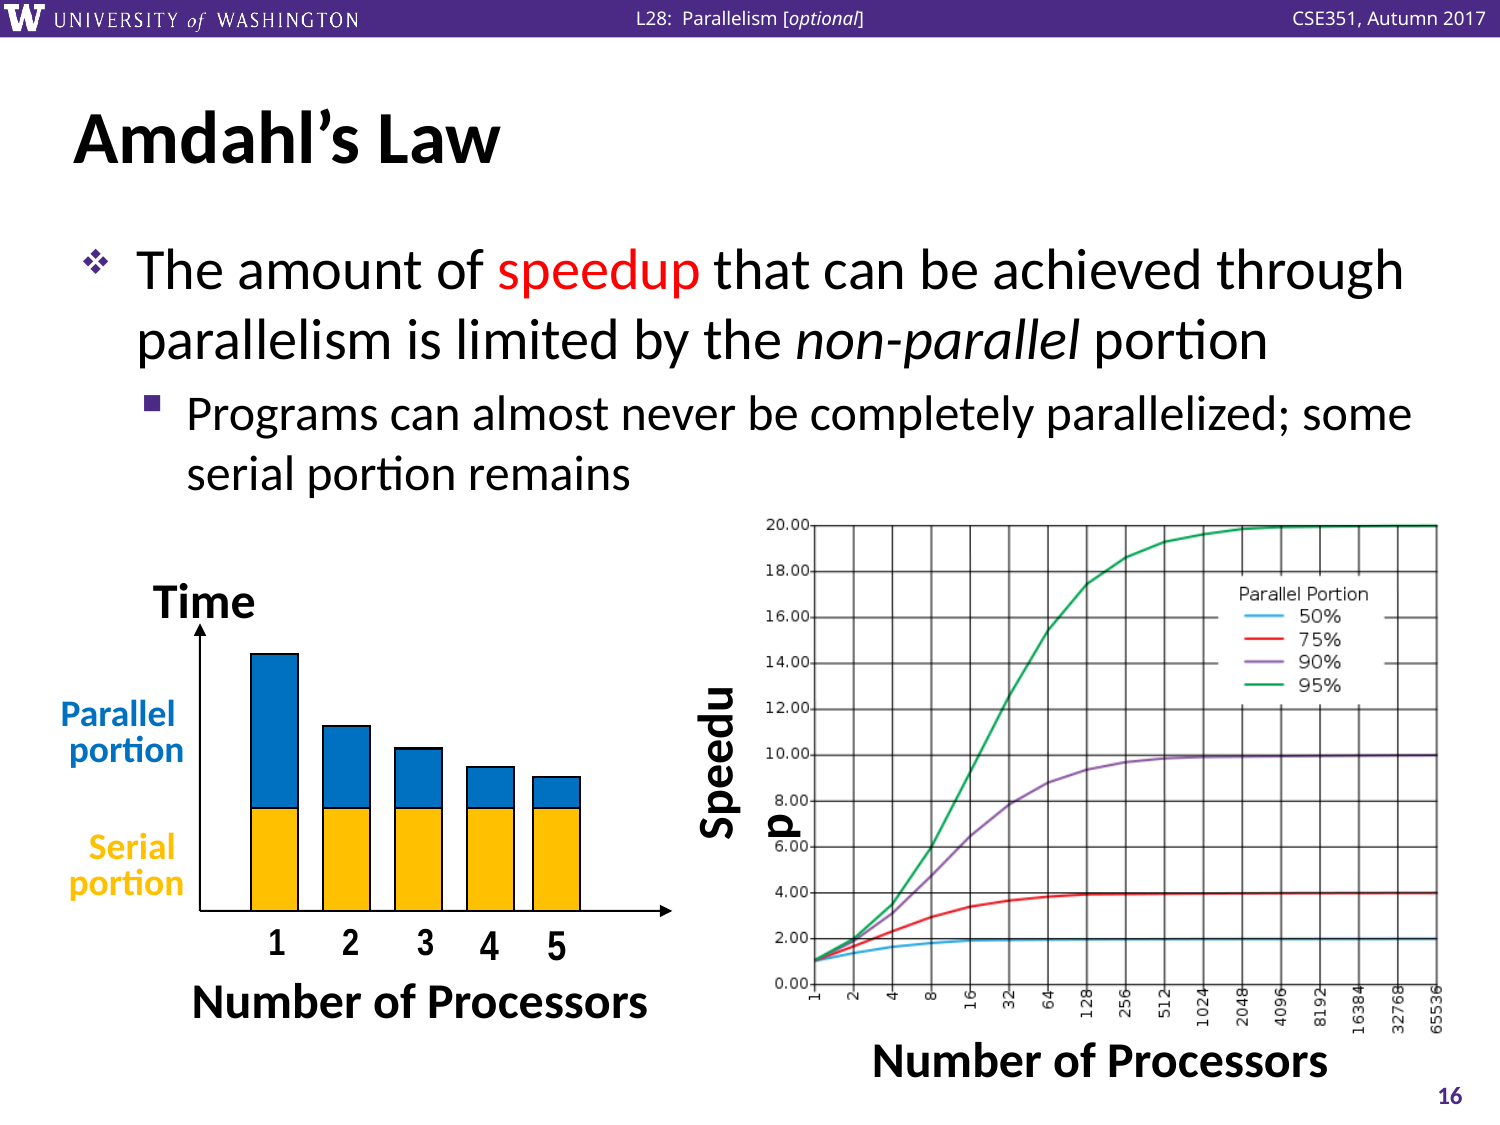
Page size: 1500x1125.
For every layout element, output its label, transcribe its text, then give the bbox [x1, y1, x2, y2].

title Amdahl’s Law [58, 71, 1438, 197]
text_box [674, 509, 1480, 1096]
picture [4, 4, 358, 32]
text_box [44, 561, 669, 1037]
list The amount of speedup that can be achieved through parallelism is limited by the non-parallel portion Programs can almost never be completely parallelized; some serial portion remains [64, 223, 1438, 559]
slide_number 16 [1400, 1065, 1500, 1125]
